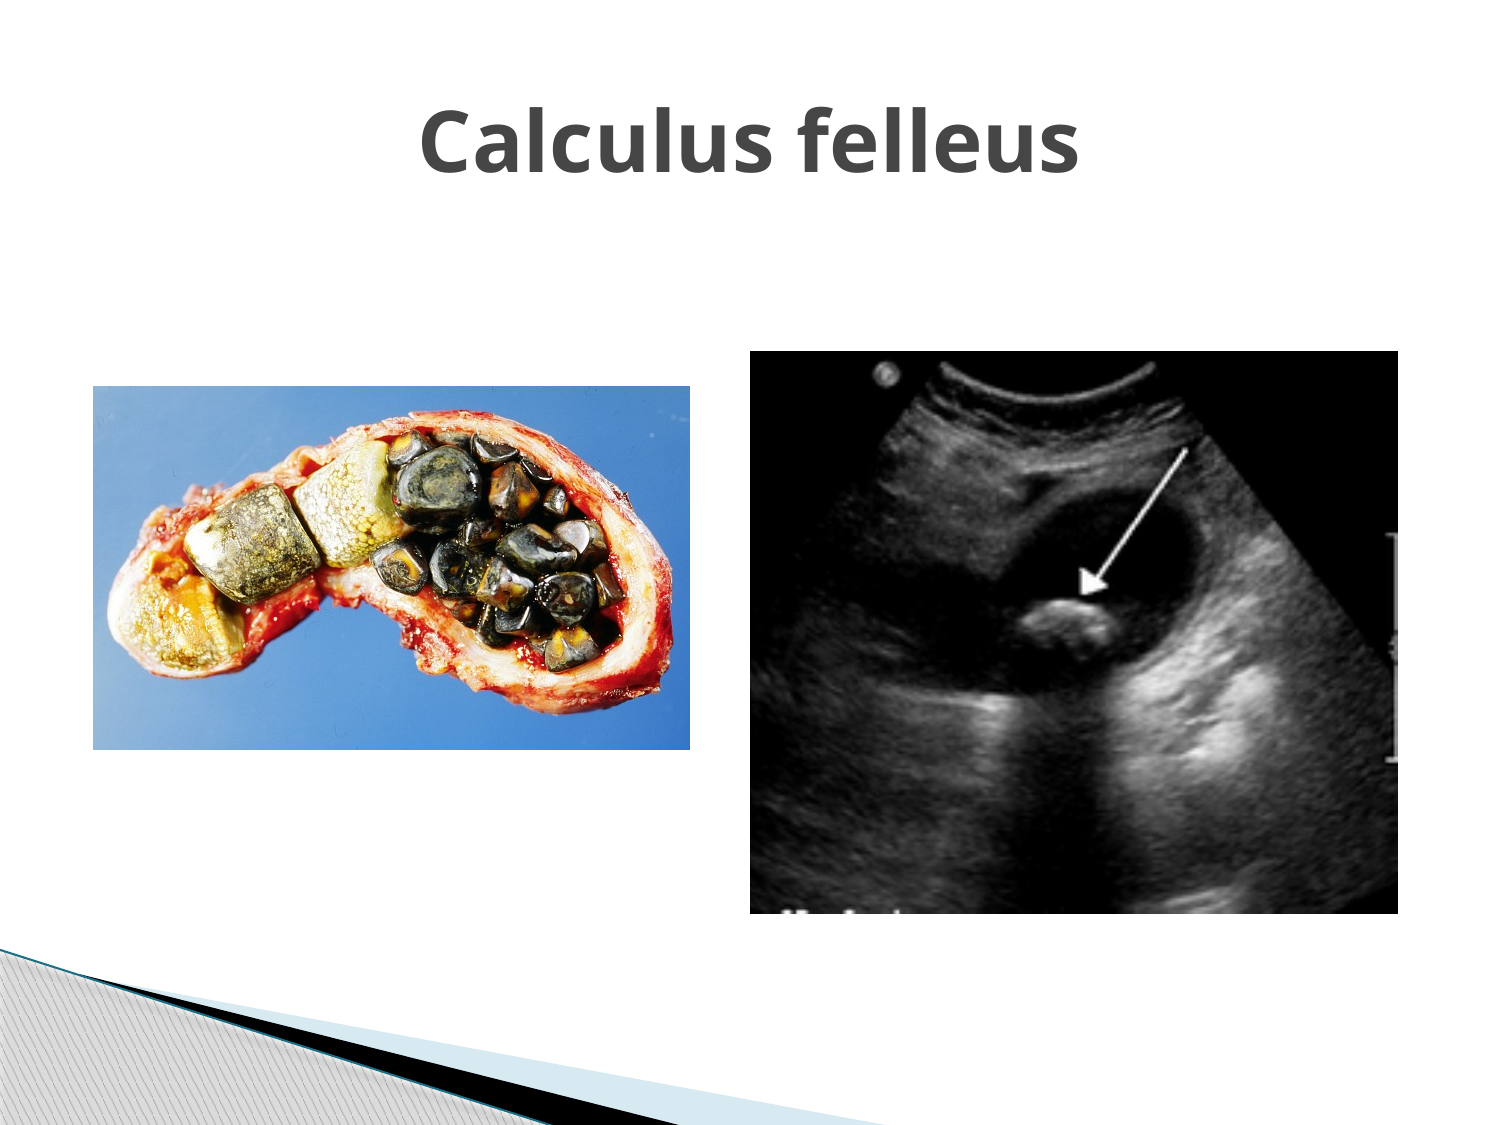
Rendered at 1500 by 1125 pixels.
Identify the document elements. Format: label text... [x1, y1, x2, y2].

picture [749, 351, 1399, 915]
title Calculus felleus [75, 45, 1425, 233]
picture [93, 386, 690, 751]
